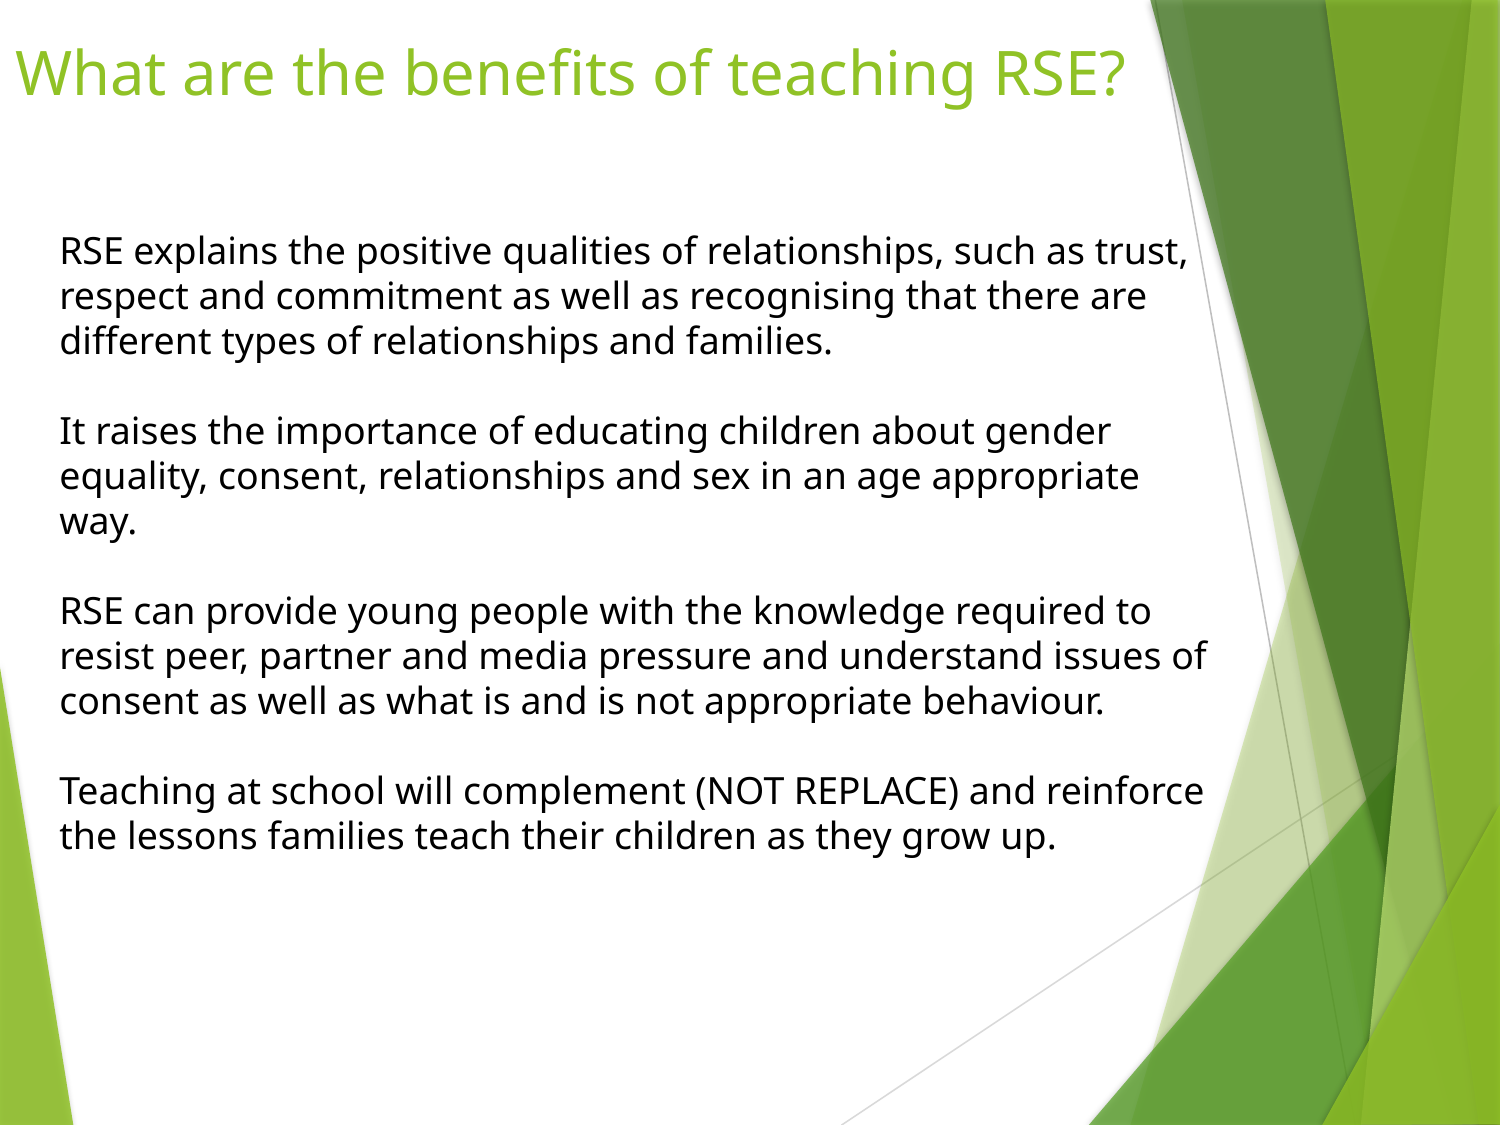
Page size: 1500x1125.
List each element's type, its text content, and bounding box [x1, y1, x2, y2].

text_box RSE explains the positive qualities of relationships, such as trust, respect and commitment as well as recognising that there are different types of relationships and families. It raises the importance of educating children about gender equality, consent, relationships and sex in an age appropriate way. RSE can provide young people with the knowledge required to resist peer, partner and media pressure and understand issues of consent as well as what is and is not appropriate behaviour. Teaching at school will complement (NOT REPLACE) and reinforce the lessons families teach their children as they grow up. [44, 219, 1232, 910]
title What are the benefits of teaching RSE? [0, 26, 1234, 117]
